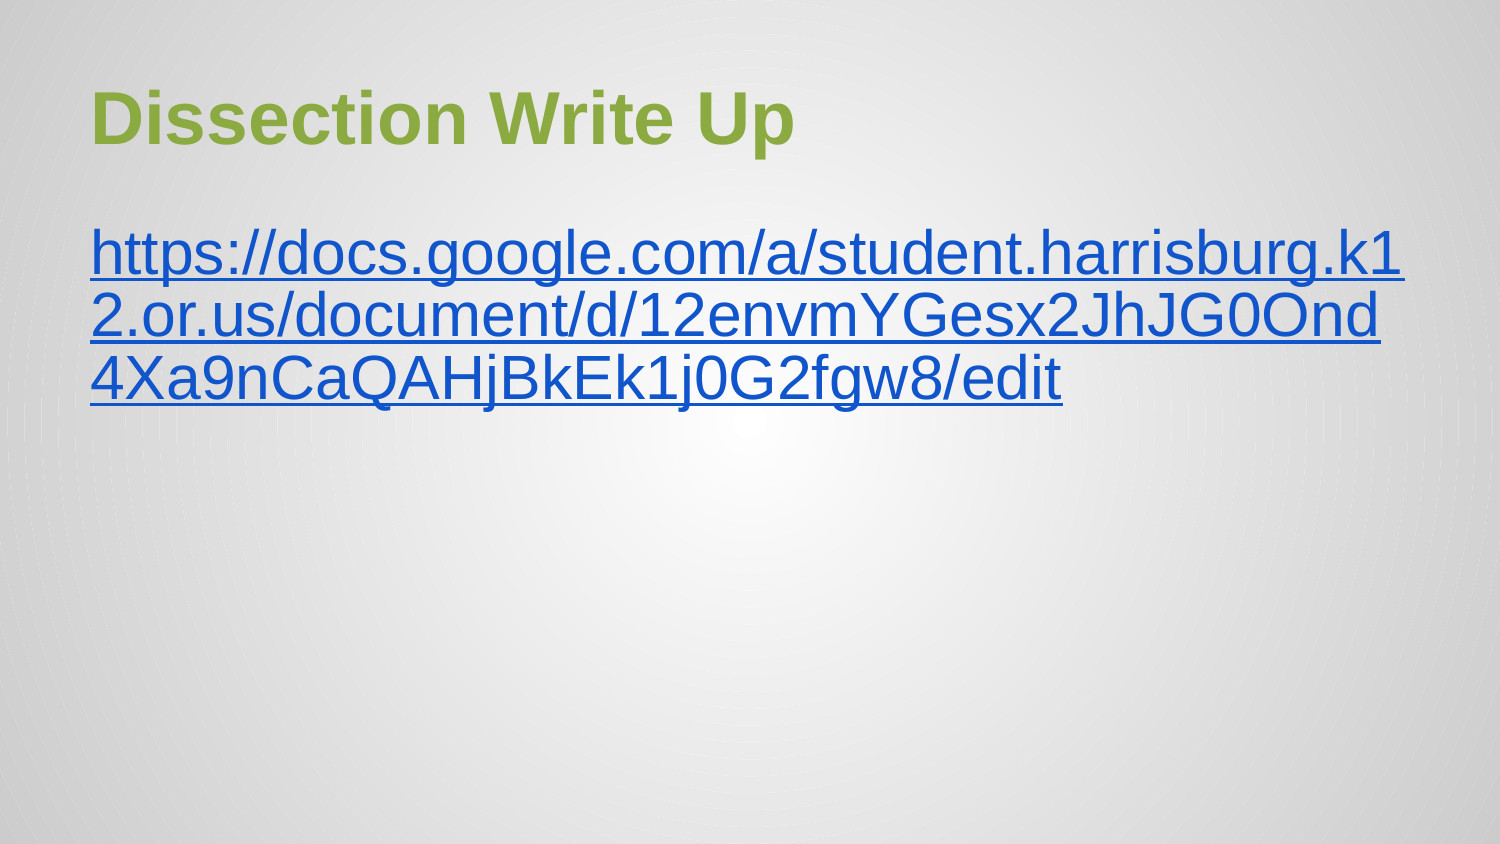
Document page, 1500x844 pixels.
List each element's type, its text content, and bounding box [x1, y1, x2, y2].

list https://docs.google.com/a/student.harrisburg.k12.or.us/document/d/12envmYGesx2JhJG0Ond4Xa9nCaQAHjBkEk1j0G2fgw8/edit [75, 196, 1425, 808]
title Dissection Write Up [75, 33, 1425, 175]
